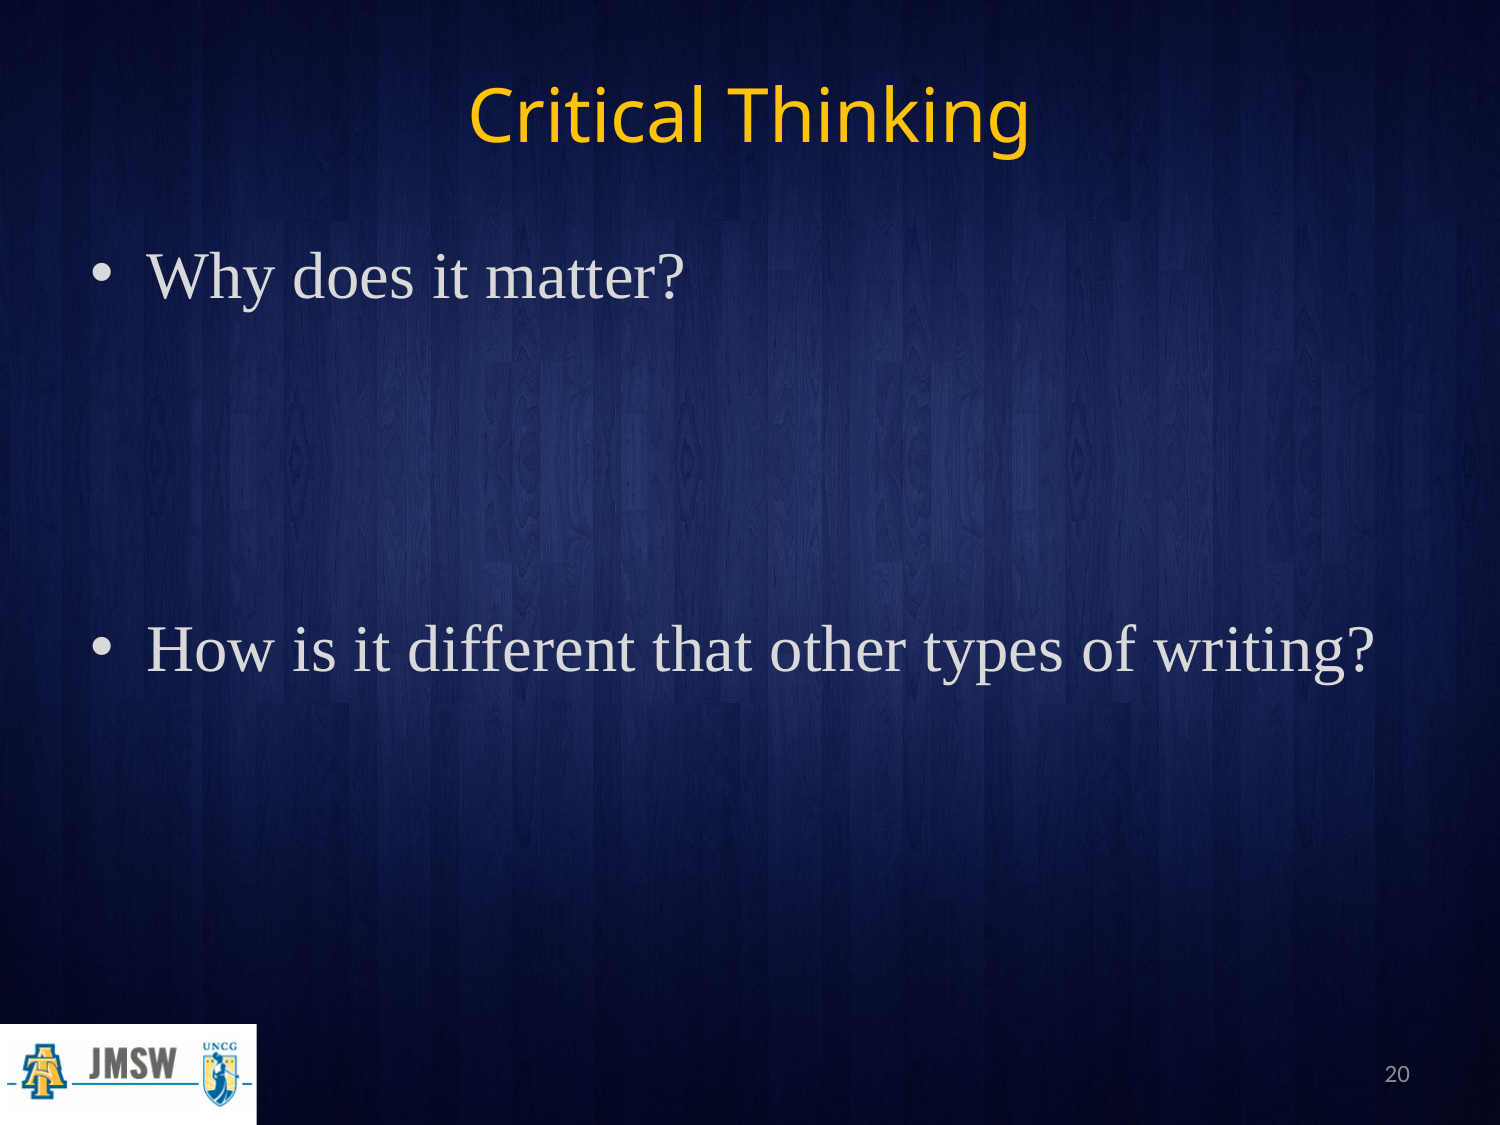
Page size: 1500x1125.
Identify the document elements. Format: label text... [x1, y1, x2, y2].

slide_number 20 [1074, 1042, 1425, 1103]
list Why does it matter? How is it different that other types of writing? [75, 224, 1425, 1005]
picture [0, 0, 1500, 1125]
title Critical Thinking [75, 45, 1425, 180]
